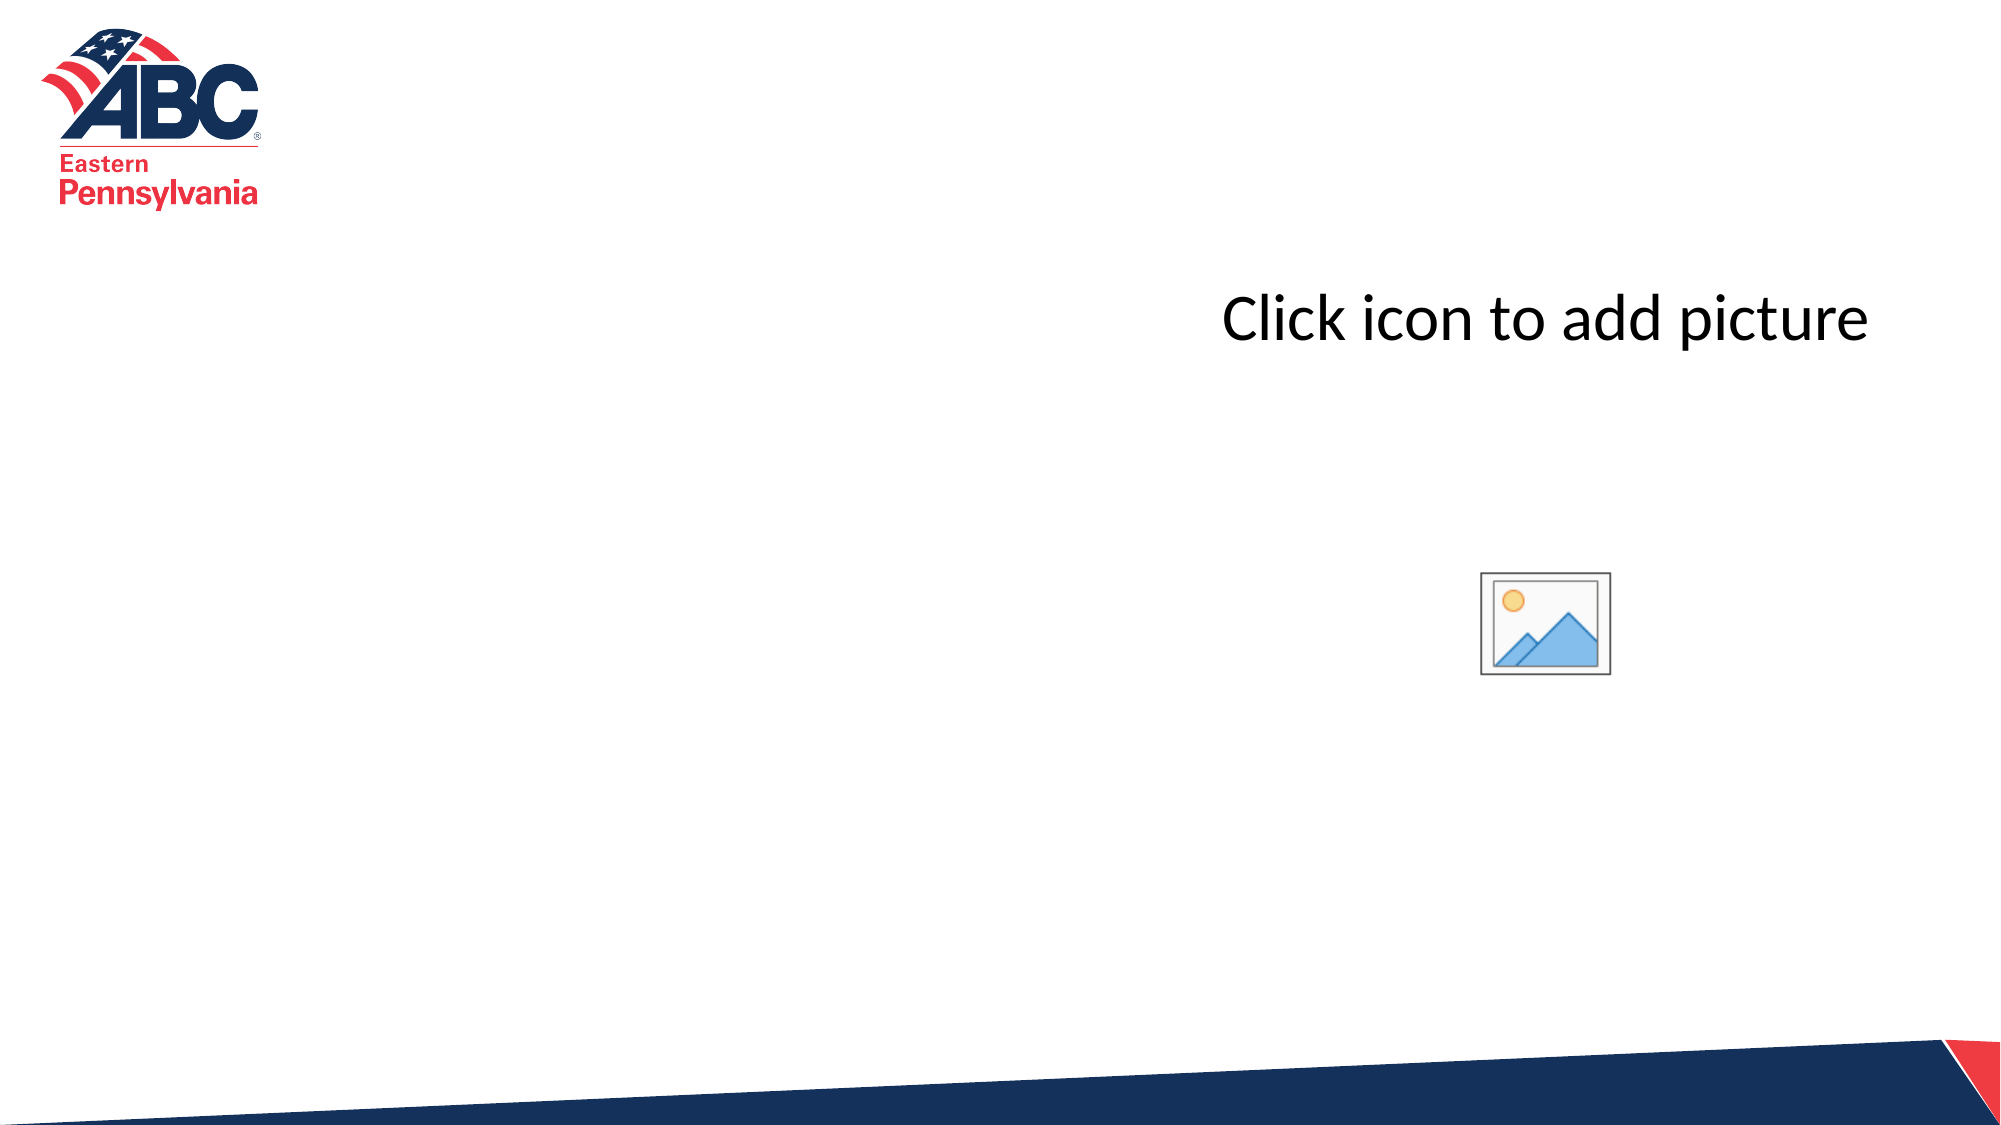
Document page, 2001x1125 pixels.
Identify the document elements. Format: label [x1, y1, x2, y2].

picture [1229, 266, 1863, 981]
picture [0, 0, 341, 227]
